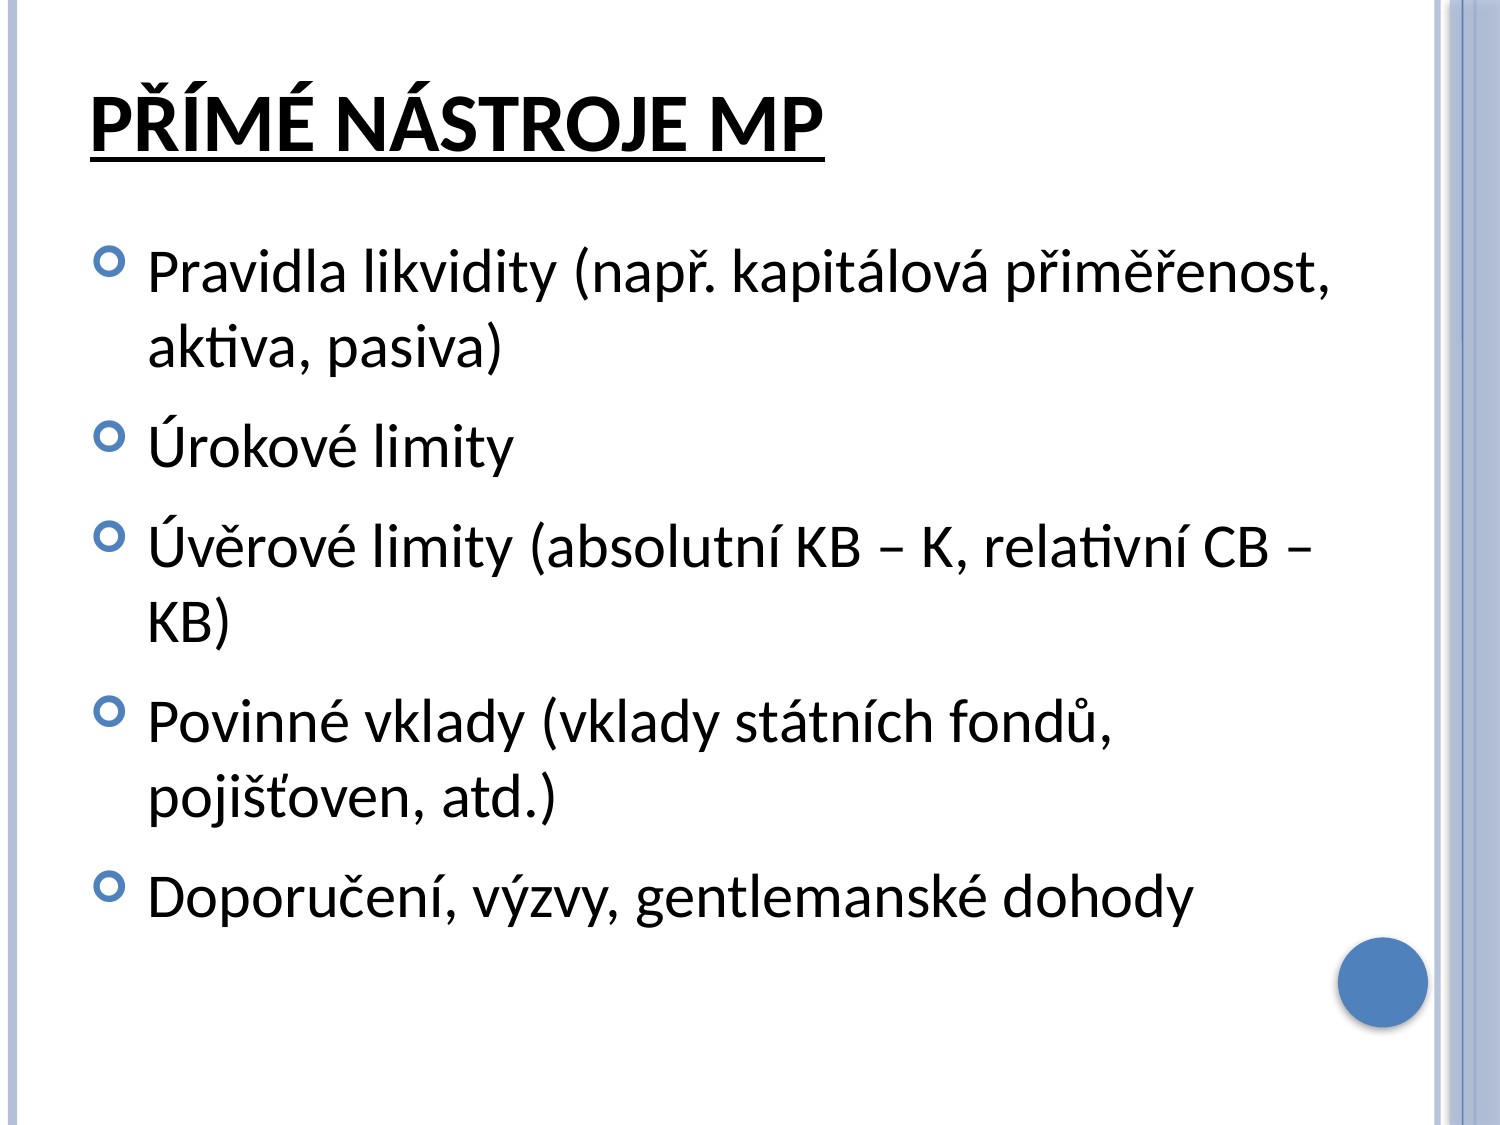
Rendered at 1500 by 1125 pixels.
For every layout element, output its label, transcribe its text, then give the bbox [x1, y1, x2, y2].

title Přímé nástroje MP [75, 45, 1329, 176]
list Pravidla likvidity (např. kapitálová přiměřenost, aktiva, pasiva) Úrokové limity Úvěrové limity (absolutní KB – K, relativní CB – KB) Povinné vklady (vklady státních fondů, pojišťoven, atd.) Doporučení, výzvy, gentlemanské dohody [75, 222, 1365, 1062]
